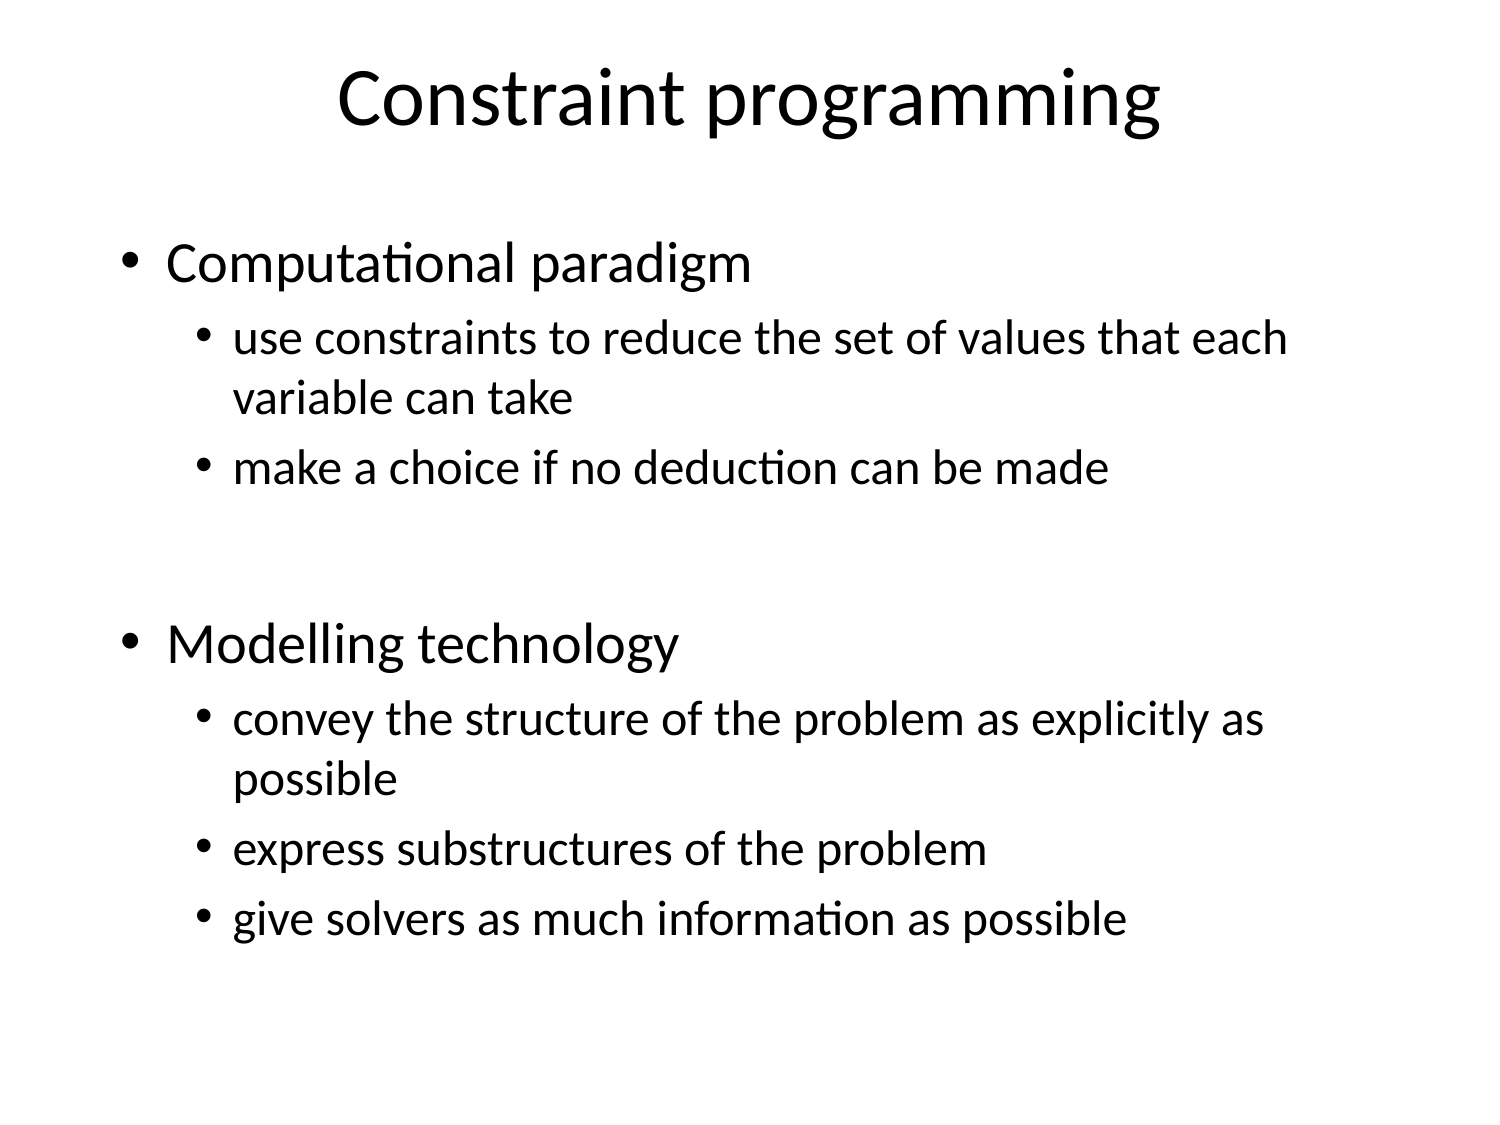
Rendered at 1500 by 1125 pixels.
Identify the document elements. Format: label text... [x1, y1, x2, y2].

title Constraint programming [75, 38, 1425, 145]
list Computational paradigm use constraints to reduce the set of values that each variable can take make a choice if no deduction can be made Modelling technology convey the structure of the problem as explicitly as possible express substructures of the problem give solvers as much information as possible [30, 145, 1453, 1069]
